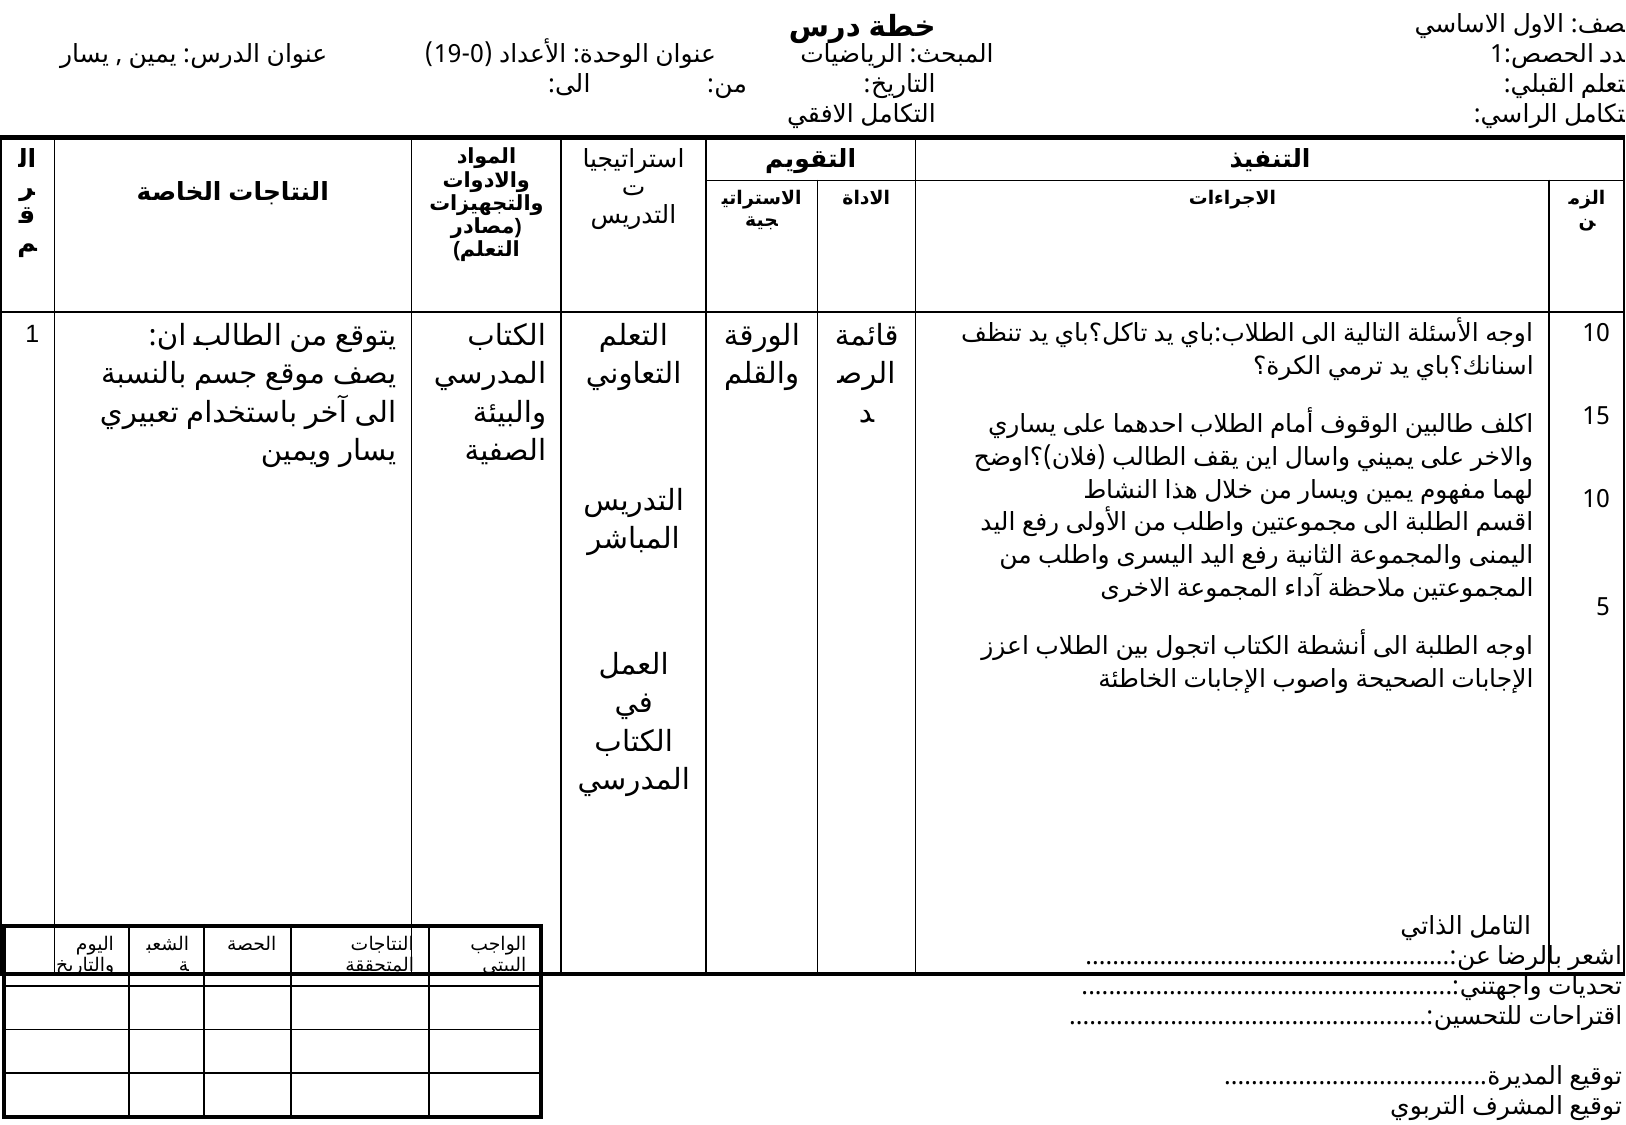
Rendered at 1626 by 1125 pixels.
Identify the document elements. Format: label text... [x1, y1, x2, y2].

table_cell الزمن [1550, 181, 1623, 311]
table_header الواجب البيتي [430, 928, 539, 985]
table_cell اوجه الأسئلة التالية الى الطلاب:باي يد تاكل؟باي يد تنظف اسنانك؟باي يد ترمي الكرة؟ اكلف طالبين الوقوف أمام الطلاب احدهما على يساري والاخر على يميني واسال اين يقف الطالب (فلان)؟اوضح لهما مفهوم يمين ويسار من خلال هذا النشاط اقسم الطلبة الى مجموعتين واطلب من الأولى رفع اليد اليمنى والمجموعة الثانية رفع اليد اليسرى واطلب من المجموعتين ملاحظة آداء المجموعة الاخرى اوجه الطلبة الى أنشطة الكتاب اتجول بين الطلاب اعزز الإجابات الصحيحة واصوب الإجابات الخاطئة [916, 313, 1548, 972]
text_box الصف: الاول الاساسي عدد الحصص:1 التعلم القبلي: التكامل الراسي: [1399, 0, 1625, 135]
table_cell [430, 1074, 539, 1115]
table_cell [6, 1030, 128, 1072]
table_cell الورقة والقلم [707, 313, 817, 972]
table_cell [205, 987, 290, 1029]
table_cell [130, 1074, 203, 1115]
table_header اليوم والتاريخ [6, 928, 128, 985]
table_cell 10 15 10 5 [1550, 313, 1623, 902]
table_cell [292, 987, 428, 1029]
table_cell [292, 1074, 428, 1115]
table_cell [292, 1030, 428, 1072]
table_cell قائمة الرصد [818, 313, 915, 972]
text_box التامل الذاتي اشعر بالرضا عن:...................................................... تحديات واجهتني:....................................................... اقتراحات للتحسين:..................................................... توقيع المديرة....................................... توقيع المشرف التربوي [1054, 902, 1625, 1125]
table_cell الاستراتيجية [707, 181, 817, 311]
table_cell الاجراءات [916, 181, 1548, 311]
table_cell يتوقع من الطالب ان: يصف موقع جسم بالنسبة الى آخر باستخدام تعبيري يسار ويمين [55, 313, 411, 924]
table_cell الاداة [818, 181, 915, 311]
table_header الشعبة [130, 928, 203, 985]
table_cell [6, 1074, 128, 1115]
table_header النتاجات الخاصة [55, 140, 411, 311]
text_box المبحث: الرياضيات عنوان الوحدة: الأعداد (0-19) عنوان الدرس: يمين , يسار التاريخ: من: الى: التكامل الافقي [38, 30, 1010, 136]
table_header الحصة [205, 928, 290, 985]
table_cell 1 [2, 313, 54, 924]
table_cell التعلم التعاوني التدريس المباشر العمل في الكتاب المدرسي [562, 313, 705, 972]
table_cell [205, 1030, 290, 1072]
table_cell [6, 987, 128, 1029]
text_box خطة درس [774, 0, 951, 50]
table_cell الكتاب المدرسي والبيئة الصفية [412, 313, 560, 972]
table_cell [130, 1030, 203, 1072]
table_header التنفيذ [916, 140, 1623, 180]
table_cell [430, 1030, 539, 1072]
table_header المواد والادوات والتجهيزات (مصادر التعلم) [412, 140, 560, 311]
table_header النتاجات المتحققة [292, 928, 428, 985]
table_cell [130, 987, 203, 1029]
table_cell [430, 987, 539, 1029]
table_header استراتيجيات التدريس [562, 140, 705, 311]
table_cell [205, 1074, 290, 1115]
table_header التقويم [707, 140, 915, 180]
table_header الرقم [2, 140, 54, 311]
